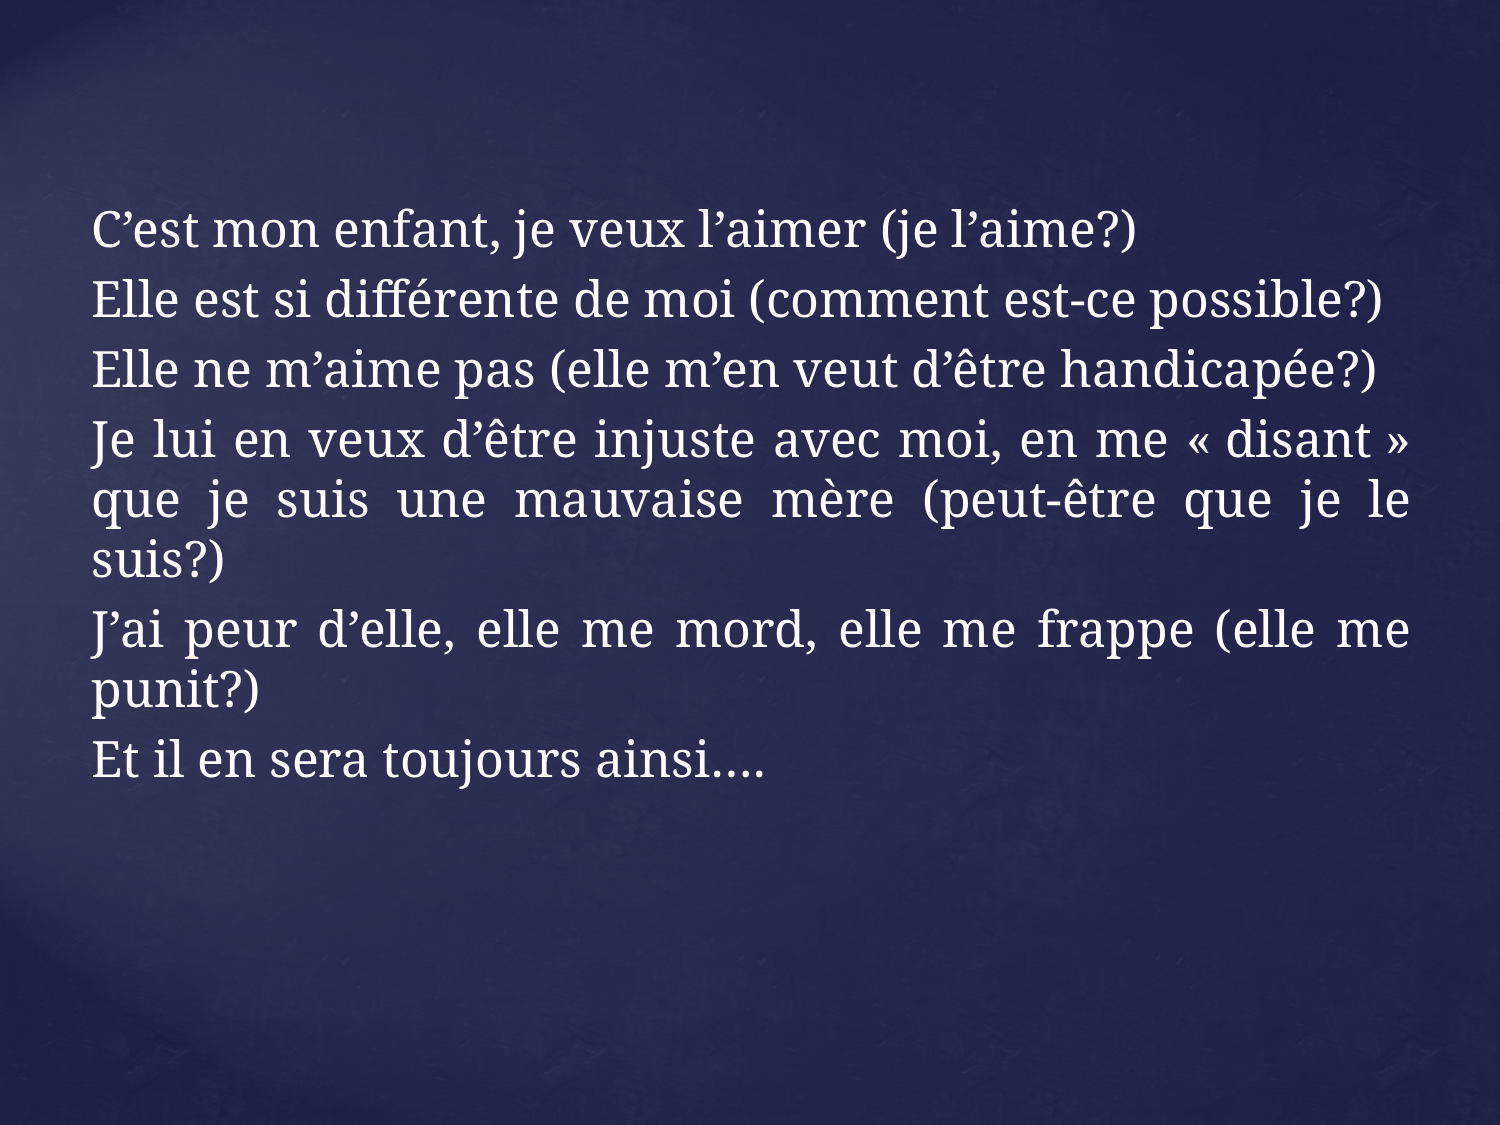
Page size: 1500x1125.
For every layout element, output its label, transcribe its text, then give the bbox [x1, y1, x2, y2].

list C’est mon enfant, je veux l’aimer (je l’aime?) Elle est si différente de moi (comment est-ce possible?) Elle ne m’aime pas (elle m’en veut d’être handicapée?) Je lui en veux d’être injuste avec moi, en me « disant » que je suis une mauvaise mère (peut-être que je le suis?) J’ai peur d’elle, elle me mord, elle me frappe (elle me punit?) Et il en sera toujours ainsi…. [76, 66, 1427, 989]
